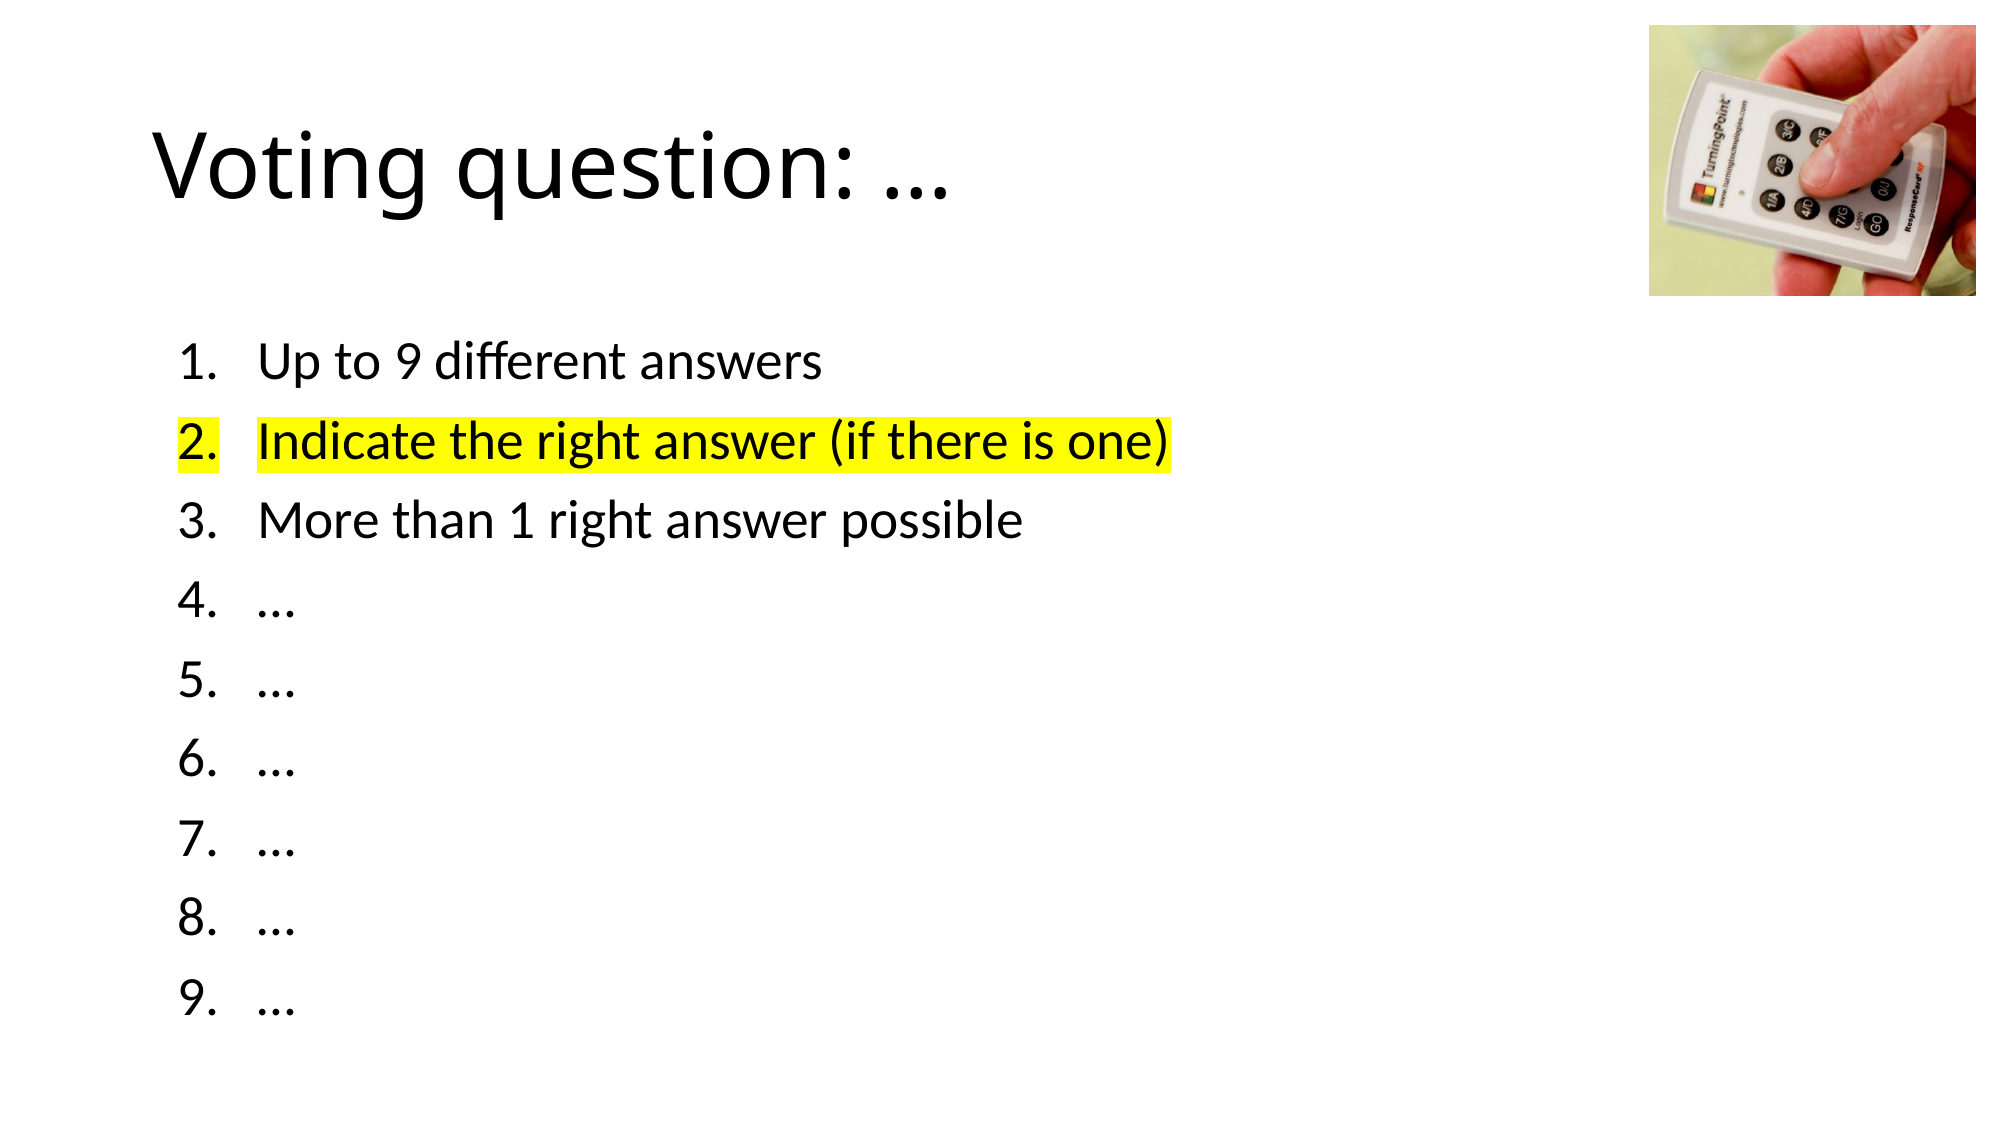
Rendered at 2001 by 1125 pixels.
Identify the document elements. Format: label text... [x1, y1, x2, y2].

text_box Up to 9 different answers Indicate the right answer (if there is one) More than 1 right answer possible … … … … … … [162, 324, 1888, 1039]
title Voting question: … [137, 59, 1649, 278]
picture [1649, 25, 1976, 296]
